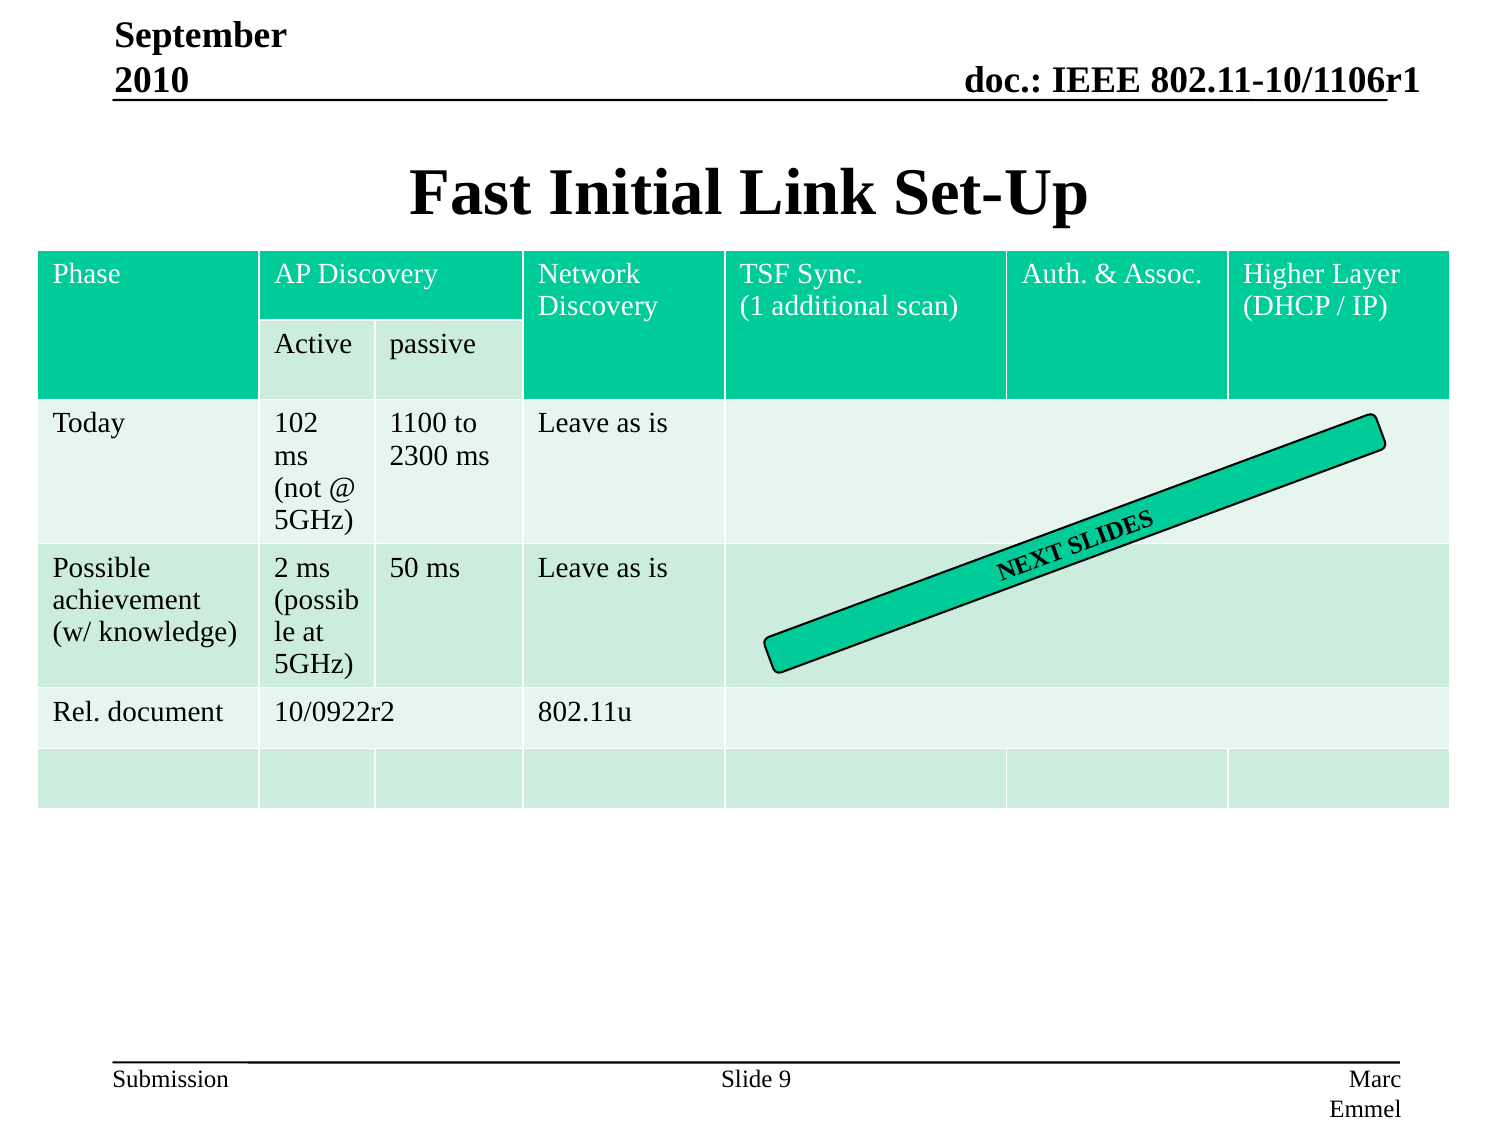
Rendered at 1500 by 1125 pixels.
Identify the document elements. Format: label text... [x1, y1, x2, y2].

table_cell 802.11u [524, 688, 724, 748]
table_cell [376, 749, 522, 808]
table_cell Today [38, 400, 258, 543]
table_cell Rel. document [38, 688, 258, 748]
table_header TSF Sync. (1 additional scan) [726, 251, 1006, 399]
table_cell 1100 to 2300 ms [376, 400, 522, 543]
table_header Phase [38, 251, 258, 399]
table_cell 2 ms (possible at 5GHz) [260, 544, 374, 687]
table_cell [726, 749, 1006, 808]
table_header AP Discovery [260, 251, 522, 319]
table_cell 50 ms [376, 544, 522, 687]
table_cell Possible achievement (w/ knowledge) [38, 544, 258, 687]
table_cell [524, 749, 724, 808]
table_cell passive [376, 321, 522, 399]
table_cell 10/0922r2 [260, 688, 522, 748]
table_cell [260, 749, 374, 808]
table_cell [726, 400, 1449, 543]
slide_number Slide 9 [712, 1061, 800, 1093]
table_cell [38, 749, 258, 808]
title Fast Initial Link Set-Up [112, 99, 1388, 249]
table_cell Active [260, 321, 374, 399]
table_header Network Discovery [524, 251, 724, 399]
table_cell [1229, 749, 1449, 808]
table_cell Leave as is [524, 400, 724, 543]
table_cell Leave as is [524, 544, 724, 687]
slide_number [114, 54, 290, 101]
table_cell 102 ms (not @ 5GHz) [260, 400, 374, 543]
table_cell [1007, 749, 1227, 808]
footer Marc Emmelmann, Fraunhofer FOKUS [1324, 1061, 1402, 1093]
table_cell [726, 688, 1449, 748]
table_cell [726, 544, 1449, 687]
table_header Higher Layer (DHCP / IP) [1229, 251, 1449, 399]
table_header Auth. & Assoc. [1007, 251, 1227, 399]
text_box Next Slides [764, 414, 1386, 673]
